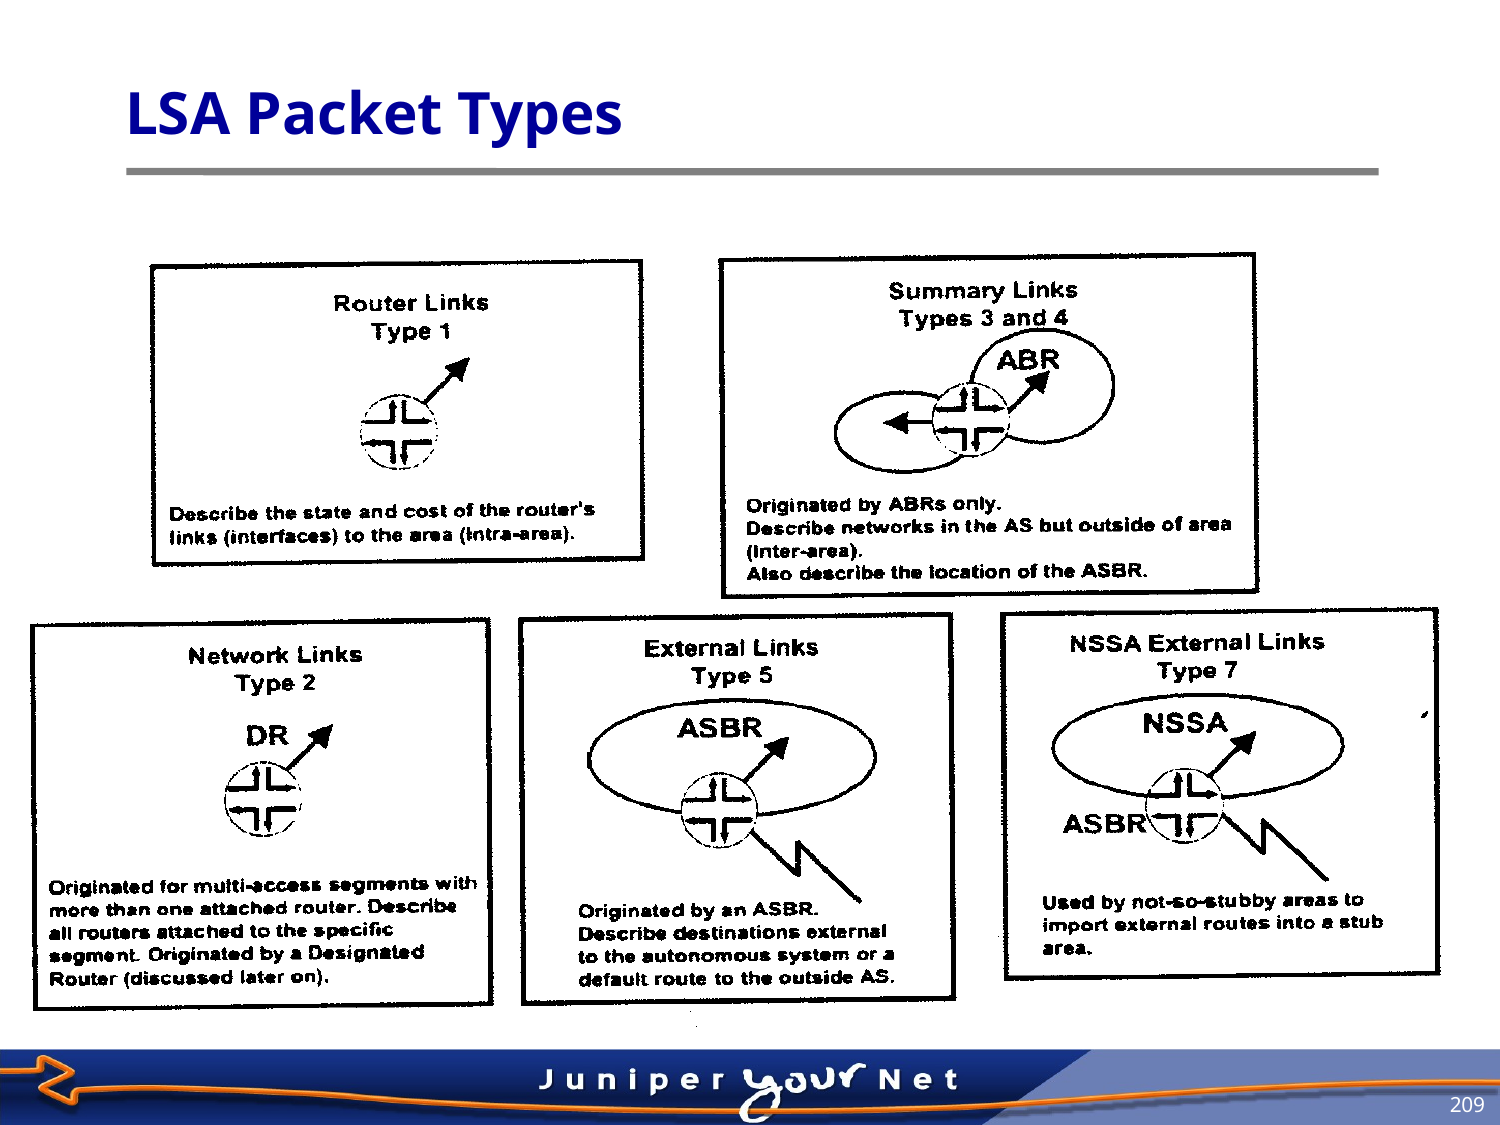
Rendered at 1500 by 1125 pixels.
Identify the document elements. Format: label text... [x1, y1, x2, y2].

picture [0, 1049, 1500, 1125]
picture [0, 213, 1476, 1040]
title LSA Packet Types [109, 24, 1410, 155]
